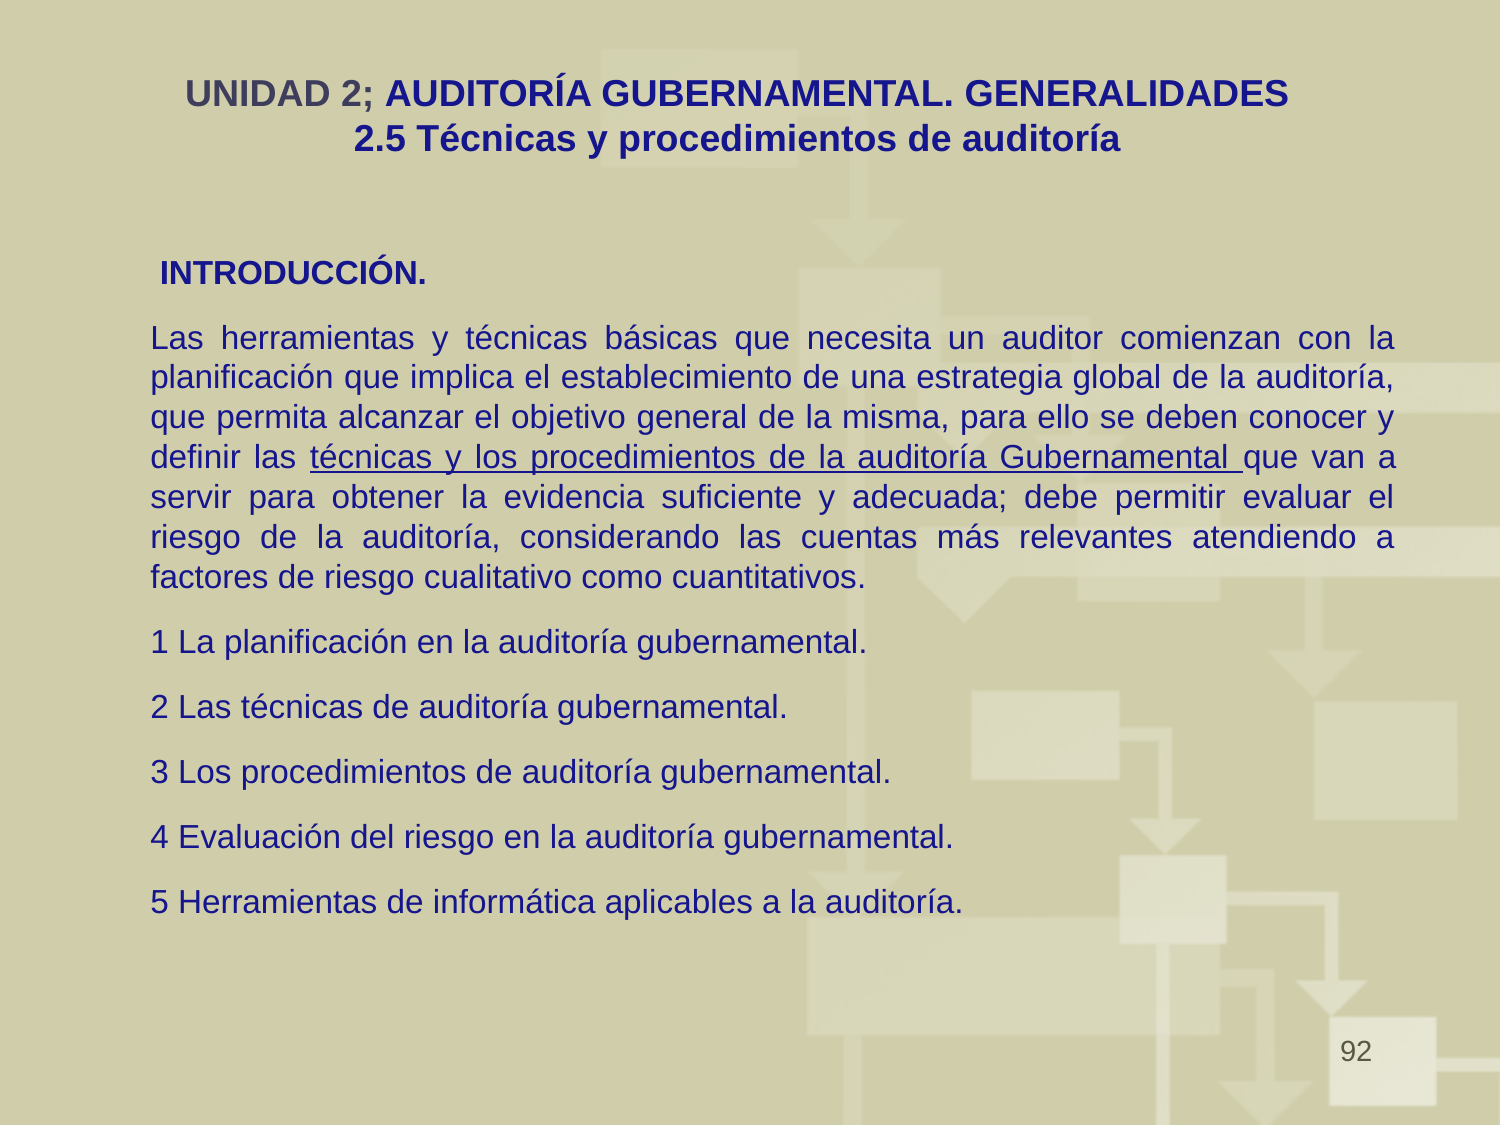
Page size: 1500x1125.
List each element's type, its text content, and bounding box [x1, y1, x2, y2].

title UNIDAD 2; AUDITORÍA GUBERNAMENTAL. GENERALIDADES 2.5 Técnicas y procedimientos de auditoría [87, 54, 1388, 173]
slide_number 92 [1074, 1025, 1388, 1100]
picture [0, 0, 1500, 1125]
text_box INTRODUCCIÓN. Las herramientas y técnicas básicas que necesita un auditor comienzan con la planificación que implica el establecimiento de una estrategia global de la auditoría, que permita alcanzar el objetivo general de la misma, para ello se deben conocer y definir las técnicas y los procedimientos de la auditoría Gubernamental que van a servir para obtener la evidencia suficiente y adecuada; debe permitir evaluar el riesgo de la auditoría, considerando las cuentas más relevantes atendiendo a factores de riesgo cualitativo como cuantitativos. 1 La planificación en la auditoría gubernamental. 2 Las técnicas de auditoría gubernamental. 3 Los procedimientos de auditoría gubernamental. 4 Evaluación del riesgo en la auditoría gubernamental. 5 Herramientas de informática aplicables a la auditoría. [135, 243, 1412, 919]
